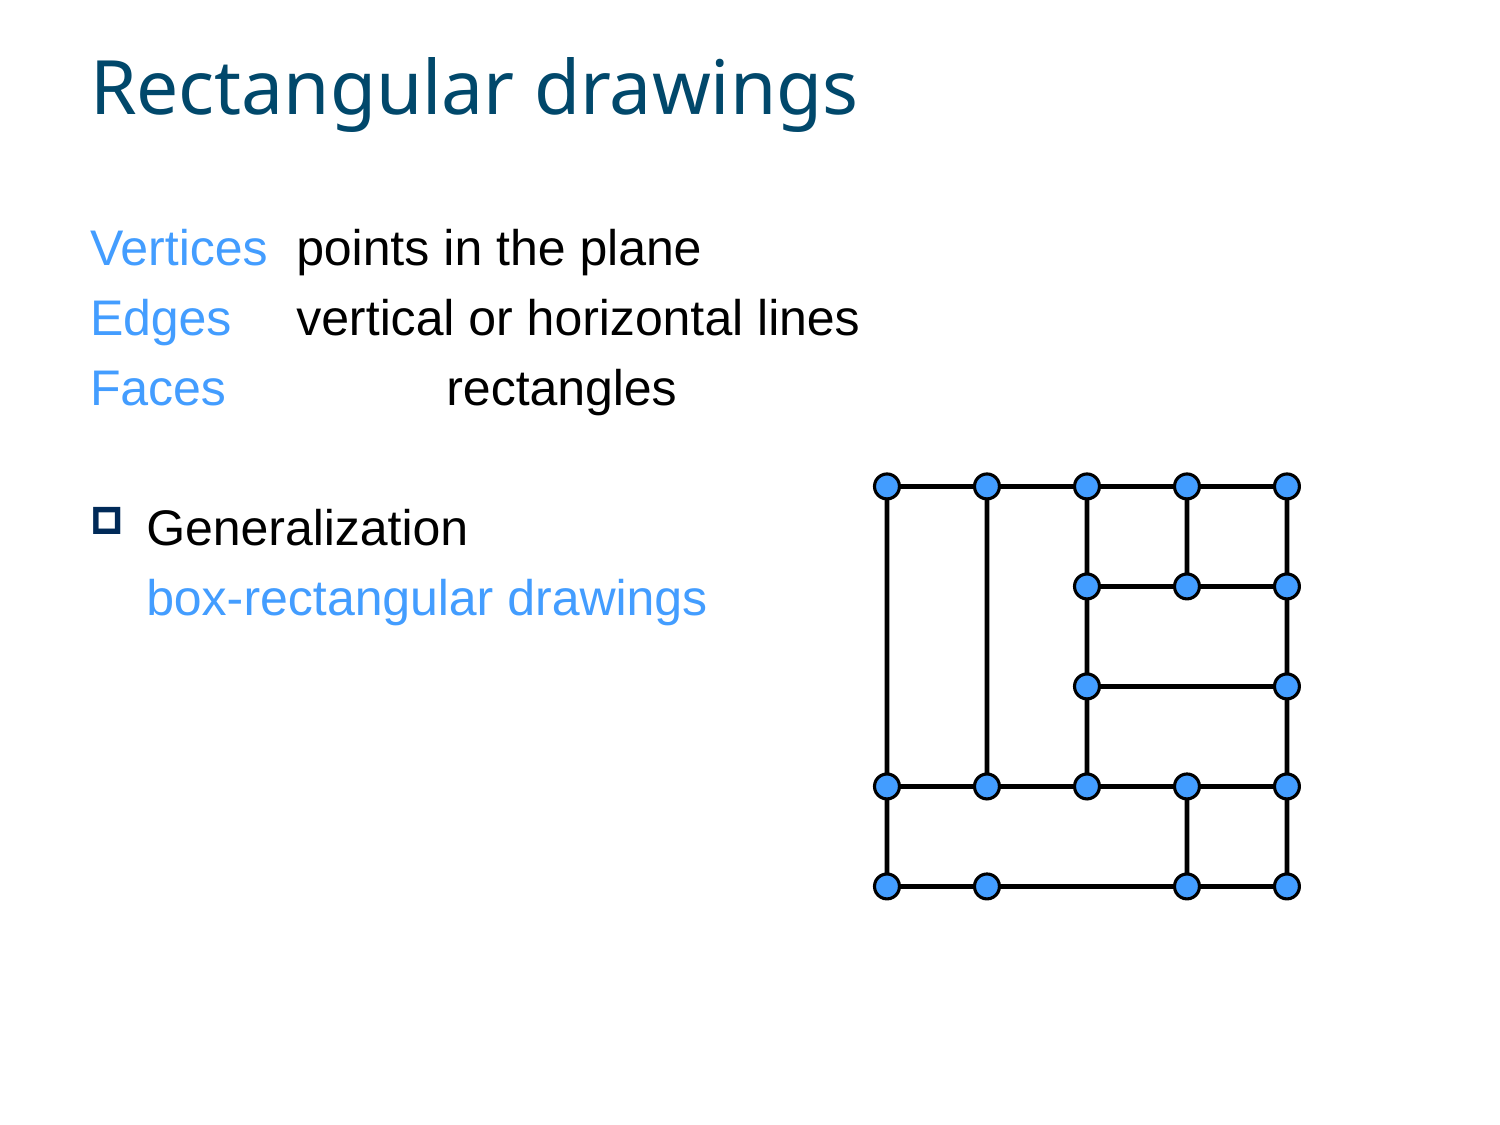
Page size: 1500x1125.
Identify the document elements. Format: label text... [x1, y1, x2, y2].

title Rectangular drawings [75, 31, 1425, 138]
list Vertices points in the plane Edges vertical or horizontal lines Faces rectangles Generalization box-rectangular drawings [75, 208, 1413, 1035]
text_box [874, 473, 1300, 900]
